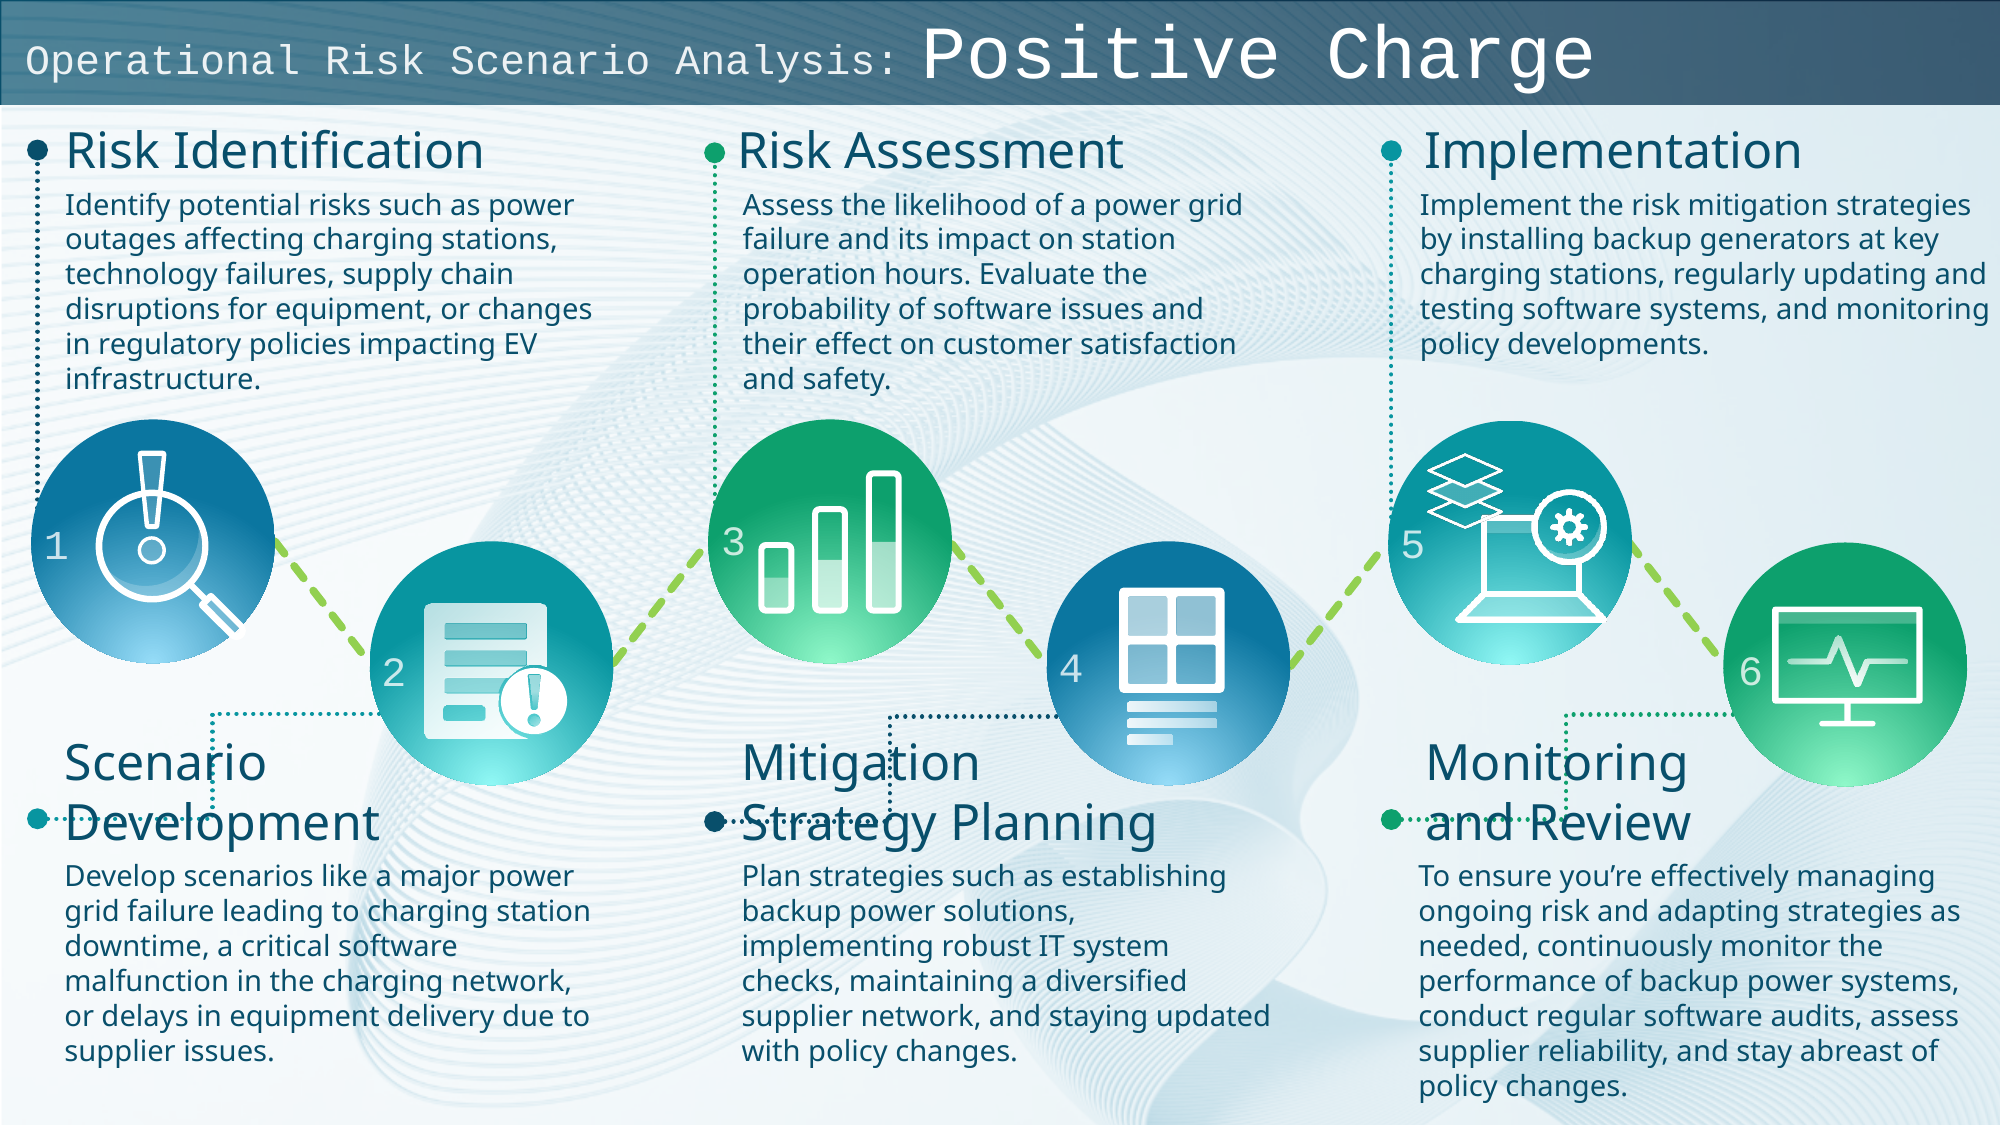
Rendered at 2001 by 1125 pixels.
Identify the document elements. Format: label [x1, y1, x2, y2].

text_box [613, 540, 709, 664]
text_box [36, 713, 388, 820]
text_box [714, 716, 1066, 823]
text_box [1390, 713, 1742, 820]
text_box [951, 543, 1048, 667]
text_box [423, 603, 568, 739]
picture [0, 0, 2000, 1125]
text_box [1628, 541, 1724, 665]
text_box [274, 540, 371, 664]
text_box [1290, 543, 1387, 667]
text_box [95, 450, 247, 641]
text_box [1118, 587, 1225, 745]
text_box [757, 469, 903, 615]
